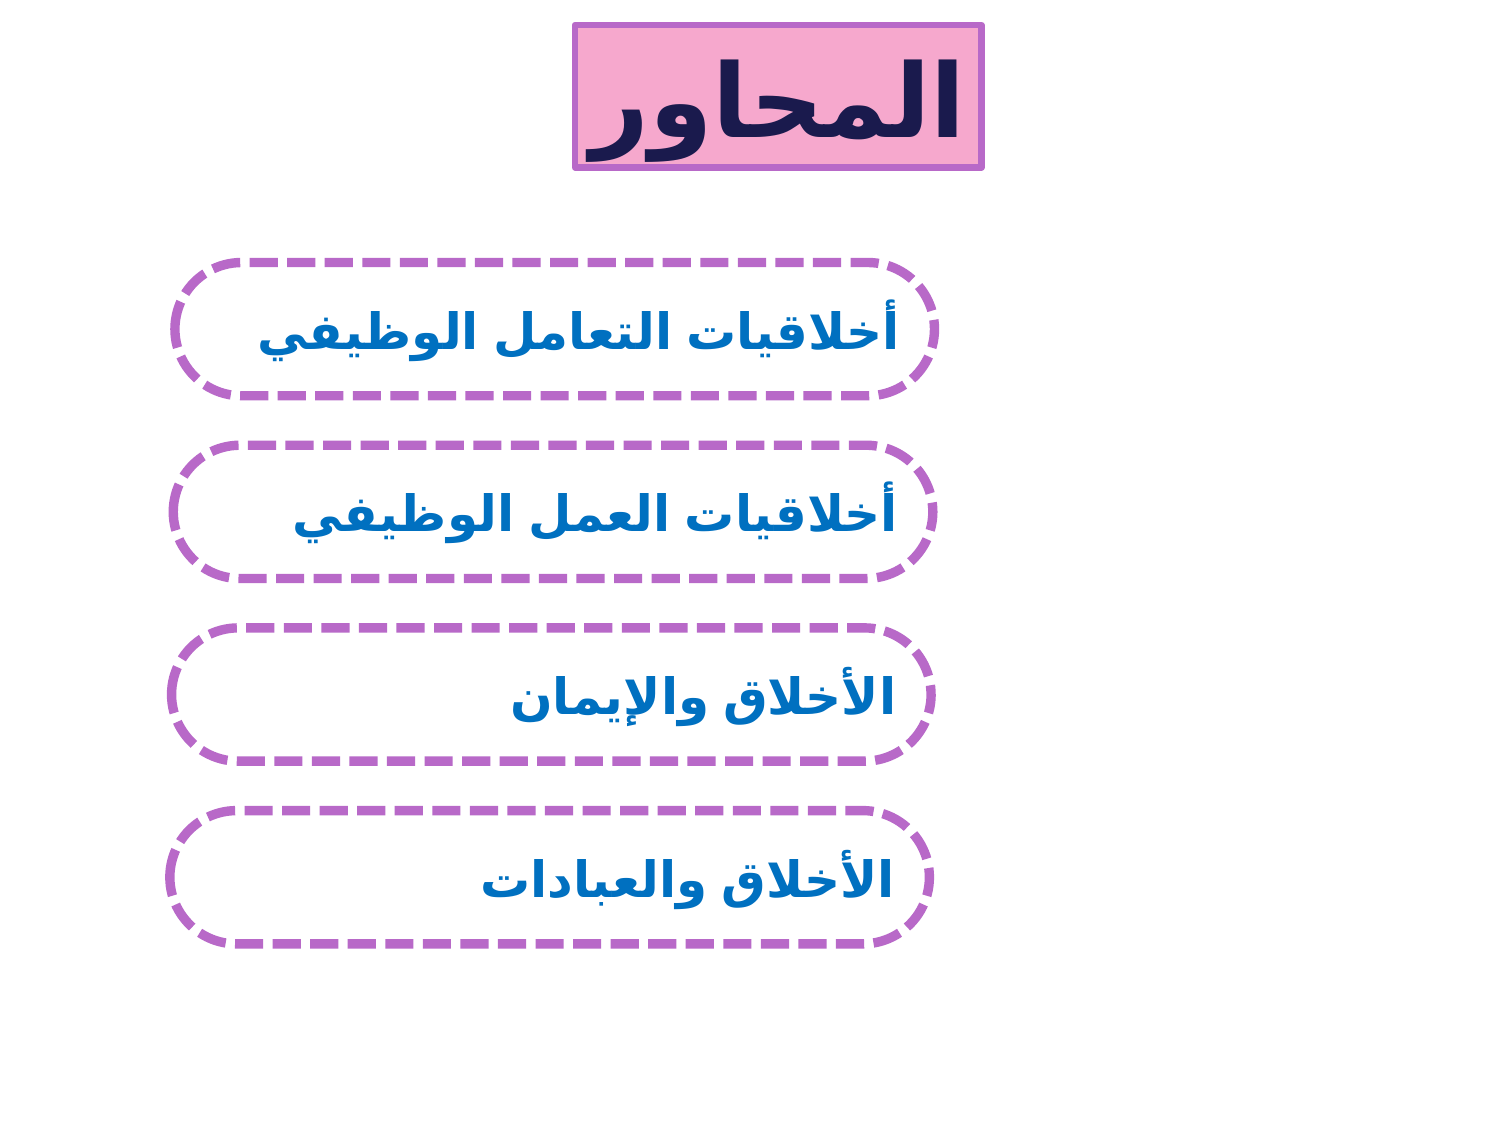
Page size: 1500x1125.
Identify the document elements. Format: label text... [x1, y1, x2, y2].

text_box أخلاقيات التعامل الوظيفي [174, 262, 935, 396]
text_box أخلاقيات العمل الوظيفي [173, 445, 933, 579]
text_box الأخلاق والعبادات [169, 810, 930, 944]
text_box الأخلاق والإيمان [171, 627, 932, 762]
text_box المحاور [574, 24, 982, 168]
